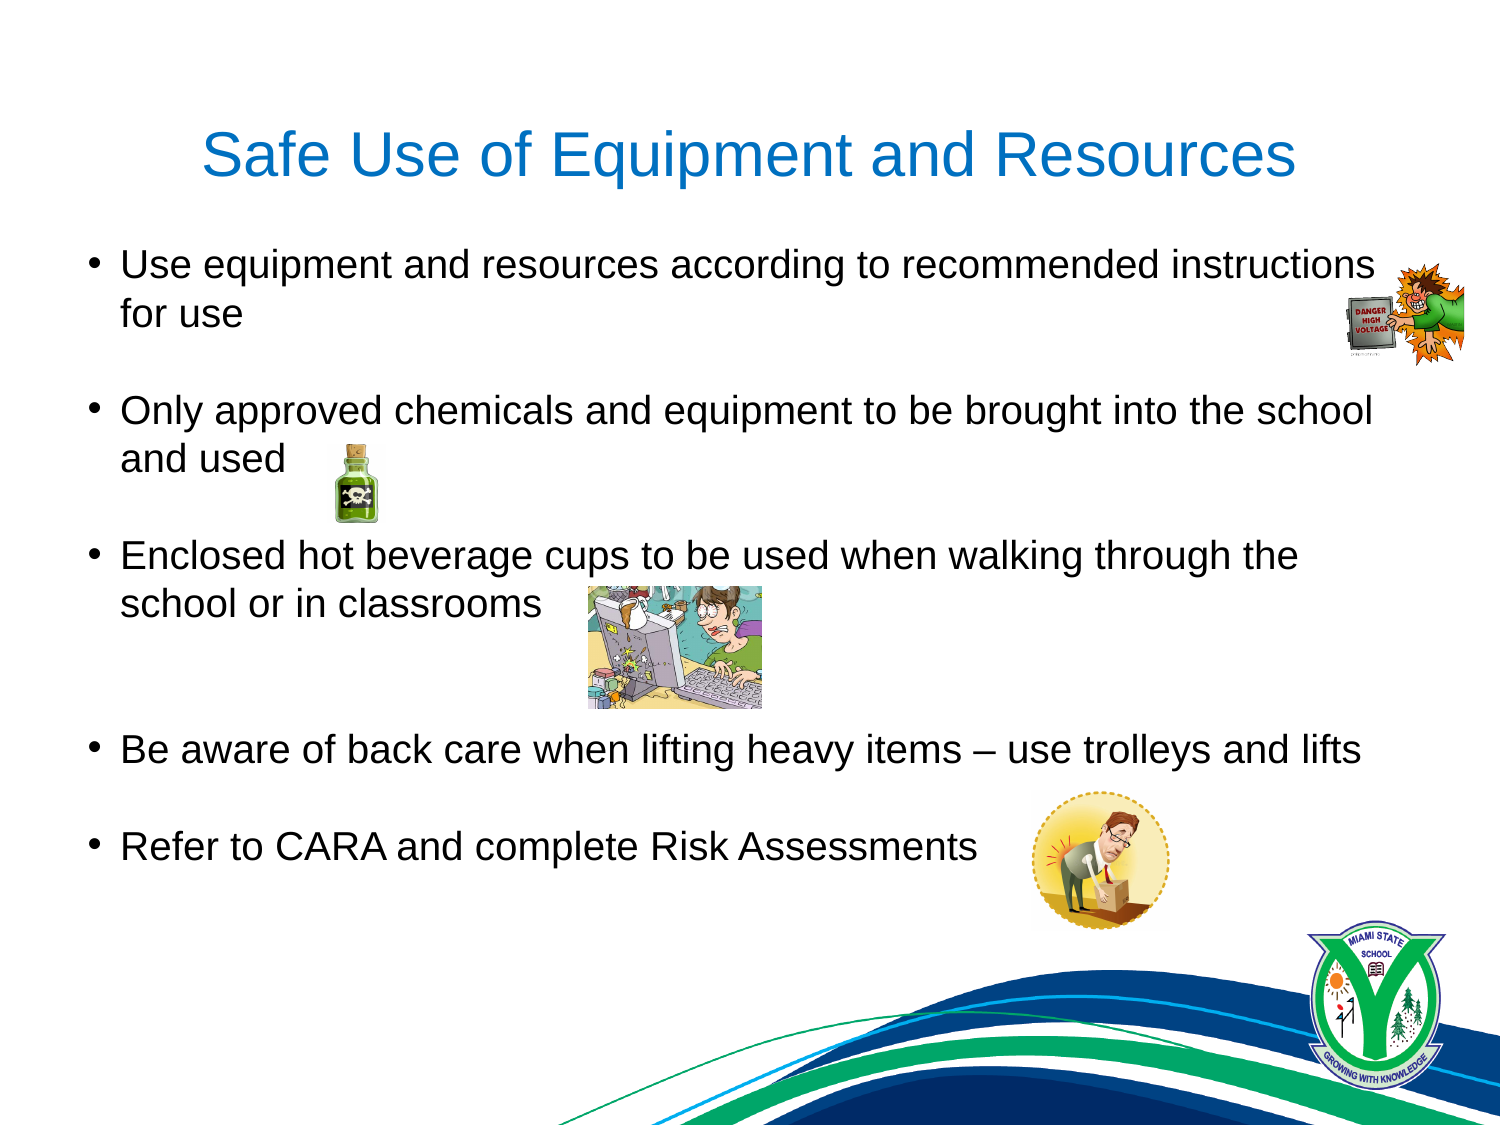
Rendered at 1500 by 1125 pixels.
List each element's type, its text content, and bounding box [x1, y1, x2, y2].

text_box Safe Use of Equipment and Resources [168, 105, 1332, 197]
picture [0, 874, 1500, 1125]
picture [327, 444, 386, 523]
picture [1340, 261, 1467, 368]
picture [588, 586, 762, 709]
picture [1031, 790, 1170, 931]
text_box Use equipment and resources according to recommended instructions for use Only approved chemicals and equipment to be brought into the school and used Enclosed hot beverage cups to be used when walking through the school or in classrooms Be aware of back care when lifting heavy items – use trolleys and lifts Refer to CARA and complete Risk Assessments [72, 231, 1427, 962]
